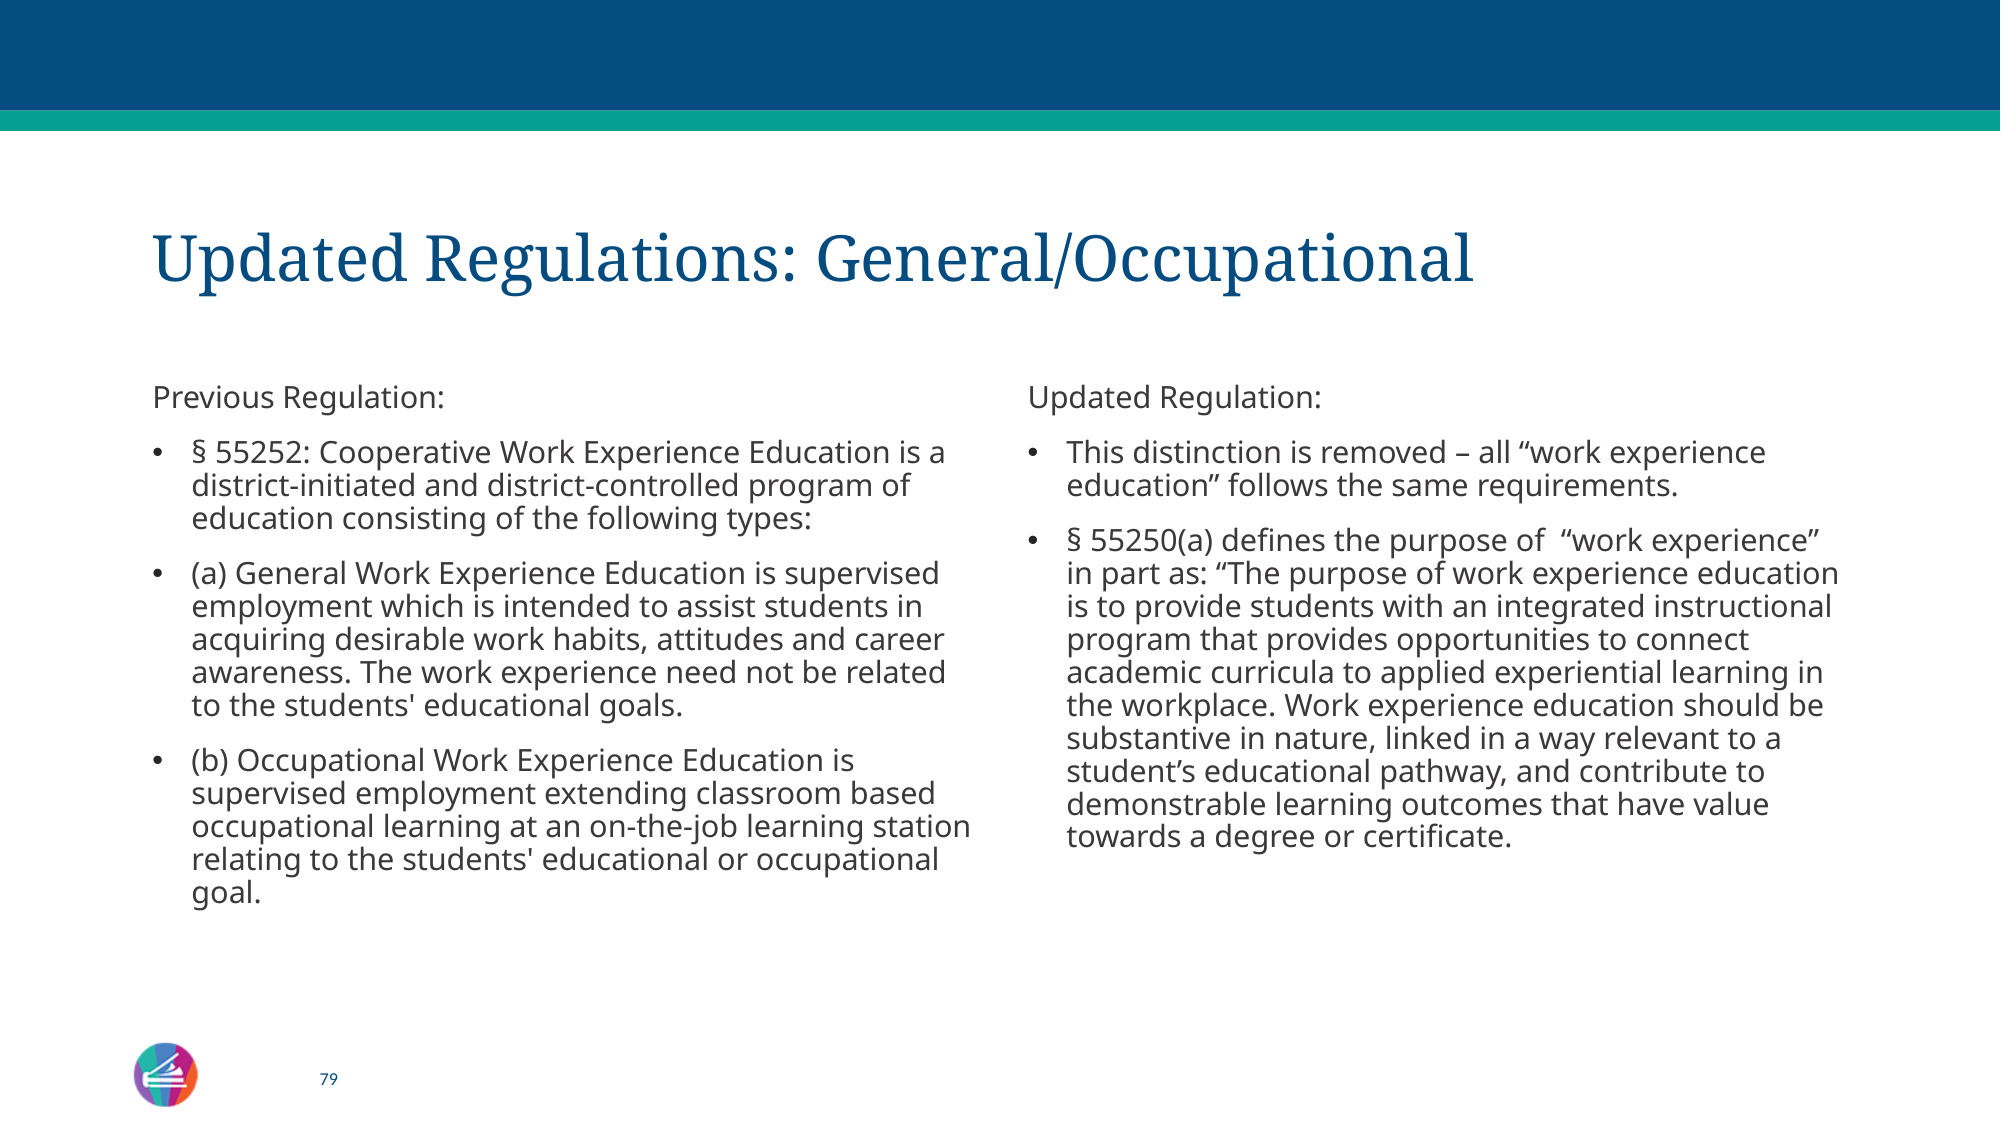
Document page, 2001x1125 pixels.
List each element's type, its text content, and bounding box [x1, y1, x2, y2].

list Previous Regulation: § 55252: Cooperative Work Experience Education is a district-initiated and district-controlled program of education consisting of the following types: (a) General Work Experience Education is supervised employment which is intended to assist students in acquiring desirable work habits, attitudes and career awareness. The work experience need not be related to the students' educational goals. (b) Occupational Work Experience Education is supervised employment extending classroom based occupational learning at an on-the-job learning station relating to the students' educational or occupational goal. [137, 375, 988, 1033]
list Updated Regulation: This distinction is removed – all “work experience education” follows the same requirements. § 55250(a) defines the purpose of “work experience” in part as: “The purpose of work experience education is to provide students with an integrated instructional program that provides opportunities to connect academic curricula to applied experiential learning in the workplace. Work experience education should be substantive in nature, linked in a way relevant to a student’s educational pathway, and contribute to demonstrable learning outcomes that have value towards a degree or certificate. [1012, 375, 1863, 1033]
slide_number 79 [203, 1060, 339, 1098]
picture [131, 1040, 200, 1110]
title Updated Regulations: General/Occupational [137, 166, 1863, 355]
